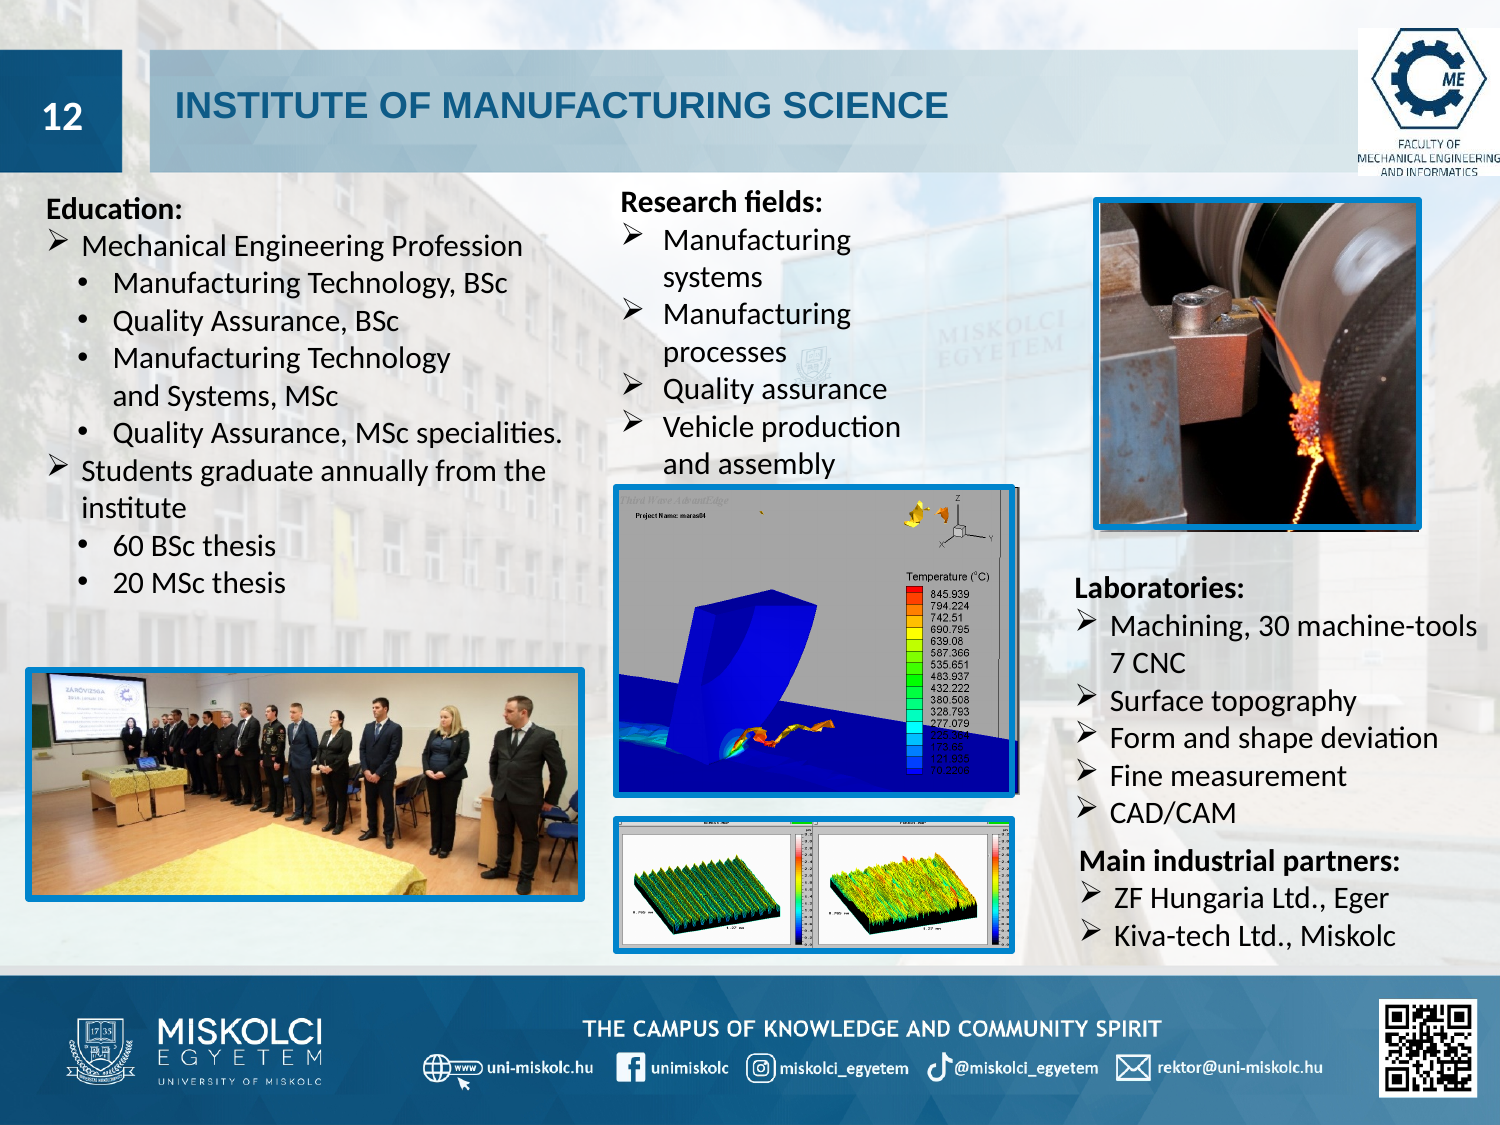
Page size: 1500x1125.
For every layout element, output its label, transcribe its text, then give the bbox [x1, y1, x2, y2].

text_box Main industrial partners: ZF Hungaria Ltd., Eger Kiva-tech Ltd., Miskolc [1064, 832, 1461, 994]
text_box Education: Mechanical Engineering Profession Manufacturing Technology, BSc Quality Assurance, BSc Manufacturing Technology and Systems, MSc Quality Assurance, MSc specialities. Students graduate annually from the institute 60 BSc thesis 20 MSc thesis [31, 180, 612, 608]
text_box INSTITUTE OF MANUFACTURING SCIENCE [160, 73, 1352, 140]
text_box Laboratories: Machining, 30 machine-tools 7 CNC Surface topography Form and shape deviation Fine measurement CAD/CAM [1059, 560, 1500, 838]
text_box Research fields: Manufacturing systems Manufacturing processes Quality assurance Vehicle production and assembly [605, 174, 1105, 489]
picture [0, 0, 1500, 1125]
